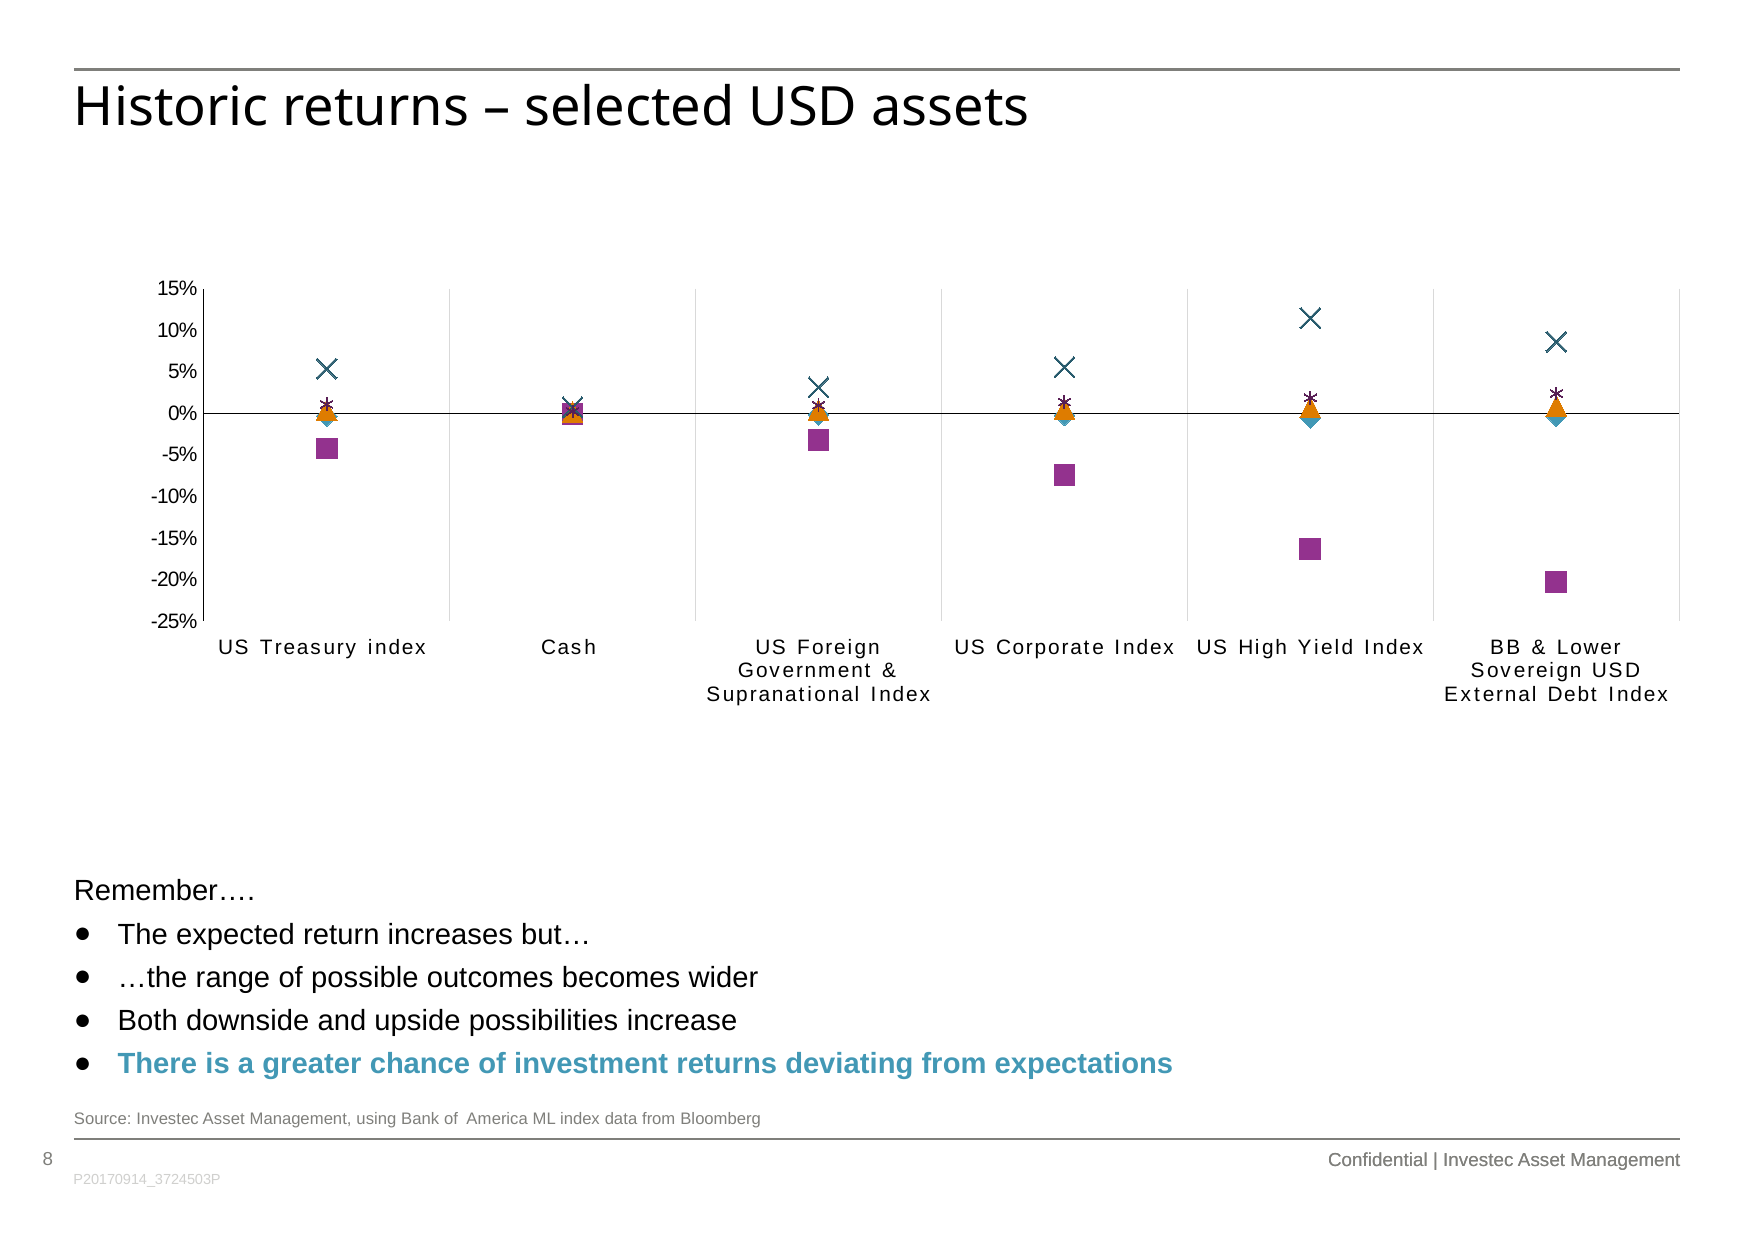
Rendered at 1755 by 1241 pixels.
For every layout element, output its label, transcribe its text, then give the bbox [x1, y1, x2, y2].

title Historic returns – selected USD assets [73, 70, 1681, 137]
chart [73, 268, 1681, 913]
list Source: Investec Asset Management, using Bank of America ML index data from Bloomberg [73, 1107, 1681, 1128]
text_box [877, 871, 1713, 1108]
list Remember…. The expected return increases but… …the range of possible outcomes becomes wider Both downside and upside possibilities increase There is a greater chance of investment returns deviating from expectations [73, 922, 877, 1089]
